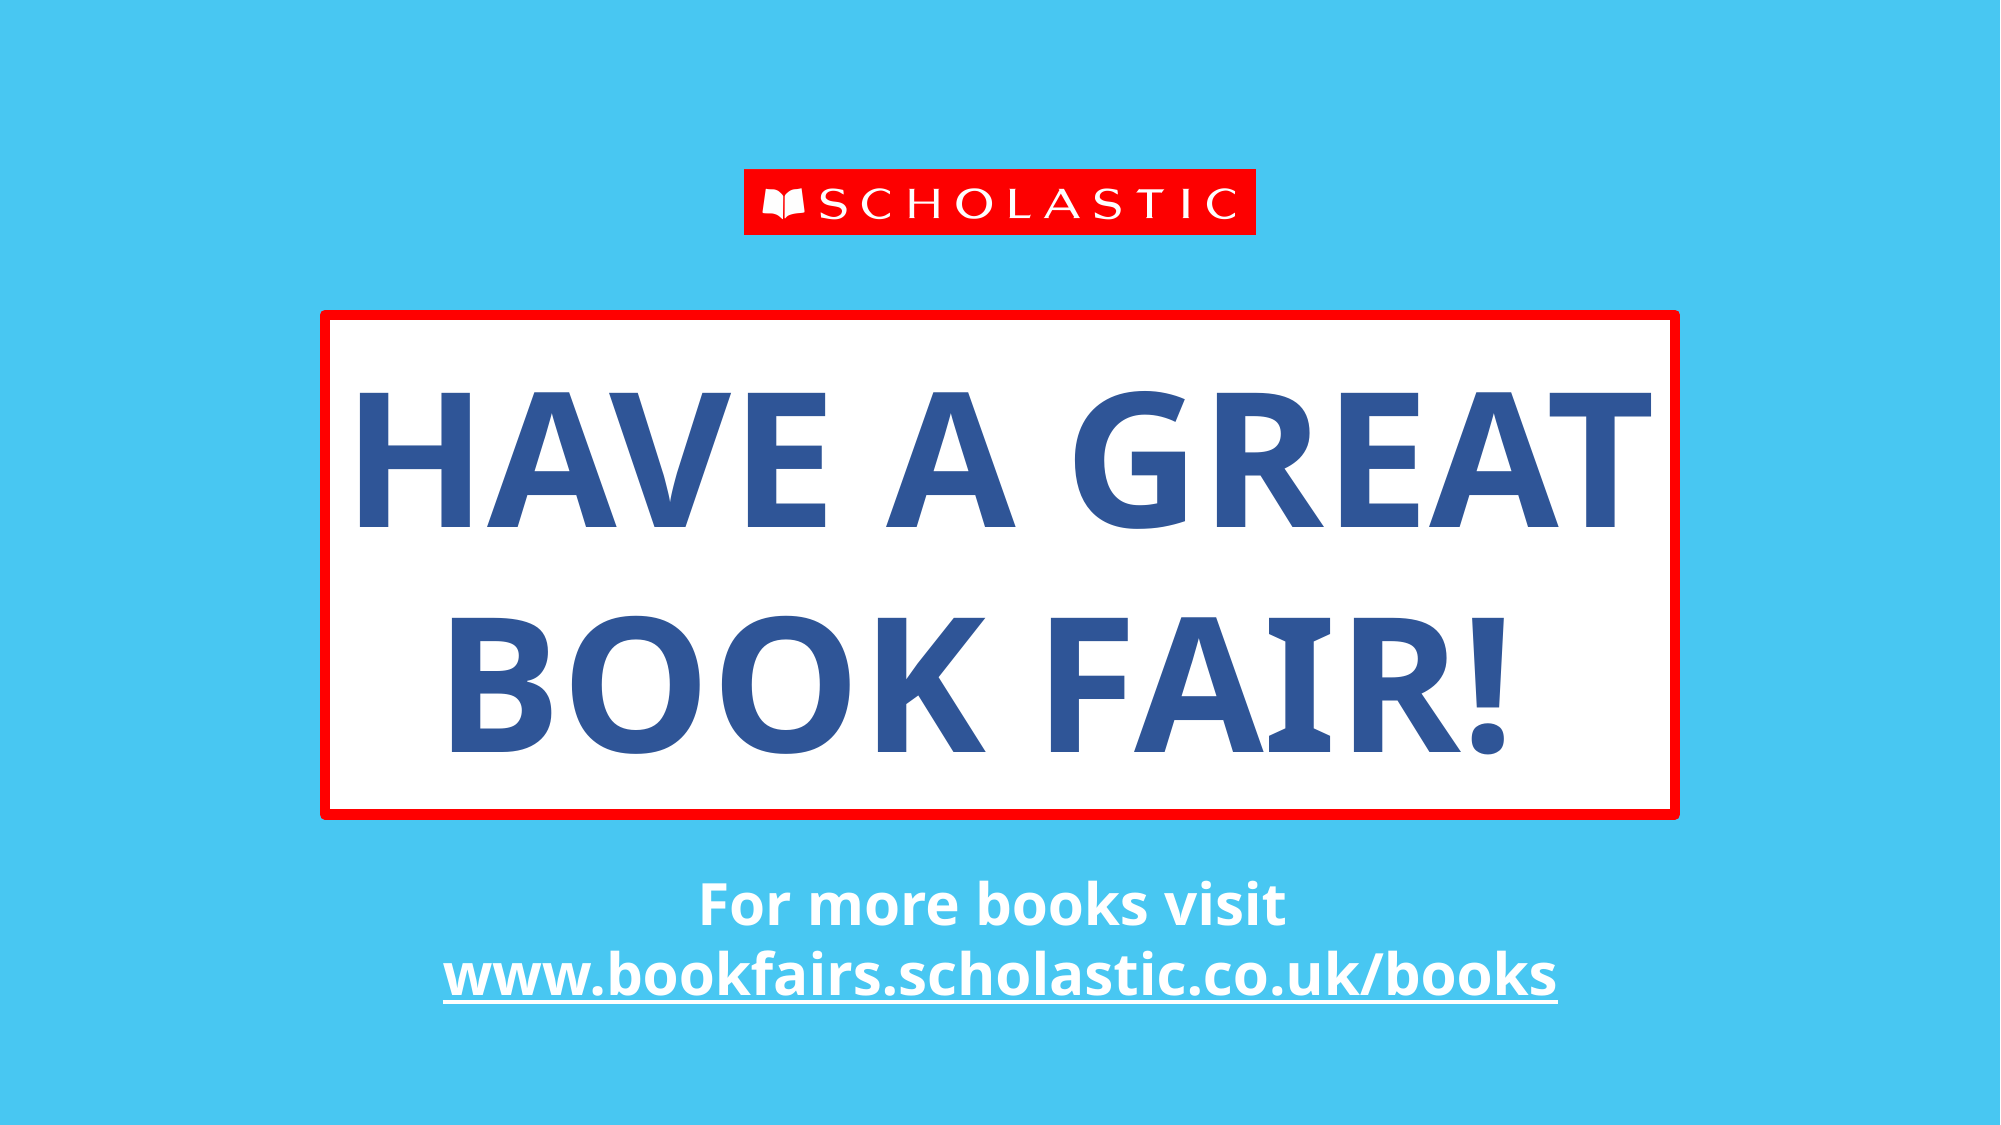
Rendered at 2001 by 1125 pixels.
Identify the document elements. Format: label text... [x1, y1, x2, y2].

picture [744, 169, 1256, 235]
text_box HAVE A GREAT BOOK FAIR! [324, 314, 1675, 815]
text_box For more books visit www.bookfairs.scholastic.co.uk/books [423, 859, 1577, 1024]
